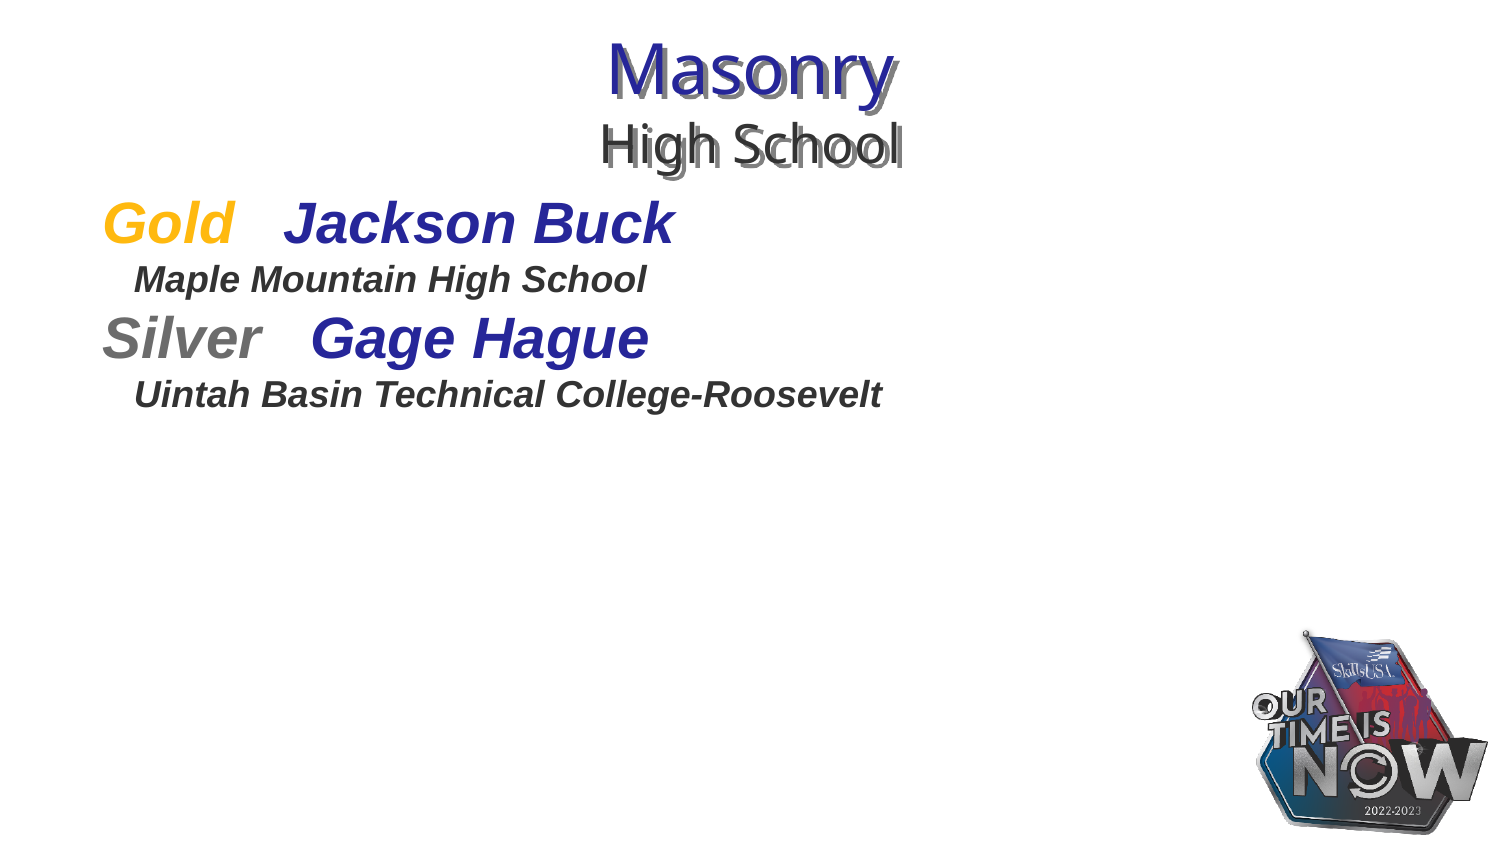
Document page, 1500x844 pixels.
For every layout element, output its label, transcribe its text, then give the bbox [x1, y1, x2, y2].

title Masonry High School [0, 13, 1500, 185]
picture [1237, 621, 1488, 835]
list Gold Jackson Buck Maple Mountain High School Silver Gage Hague Uintah Basin Technical College-Roosevelt [87, 177, 1438, 778]
